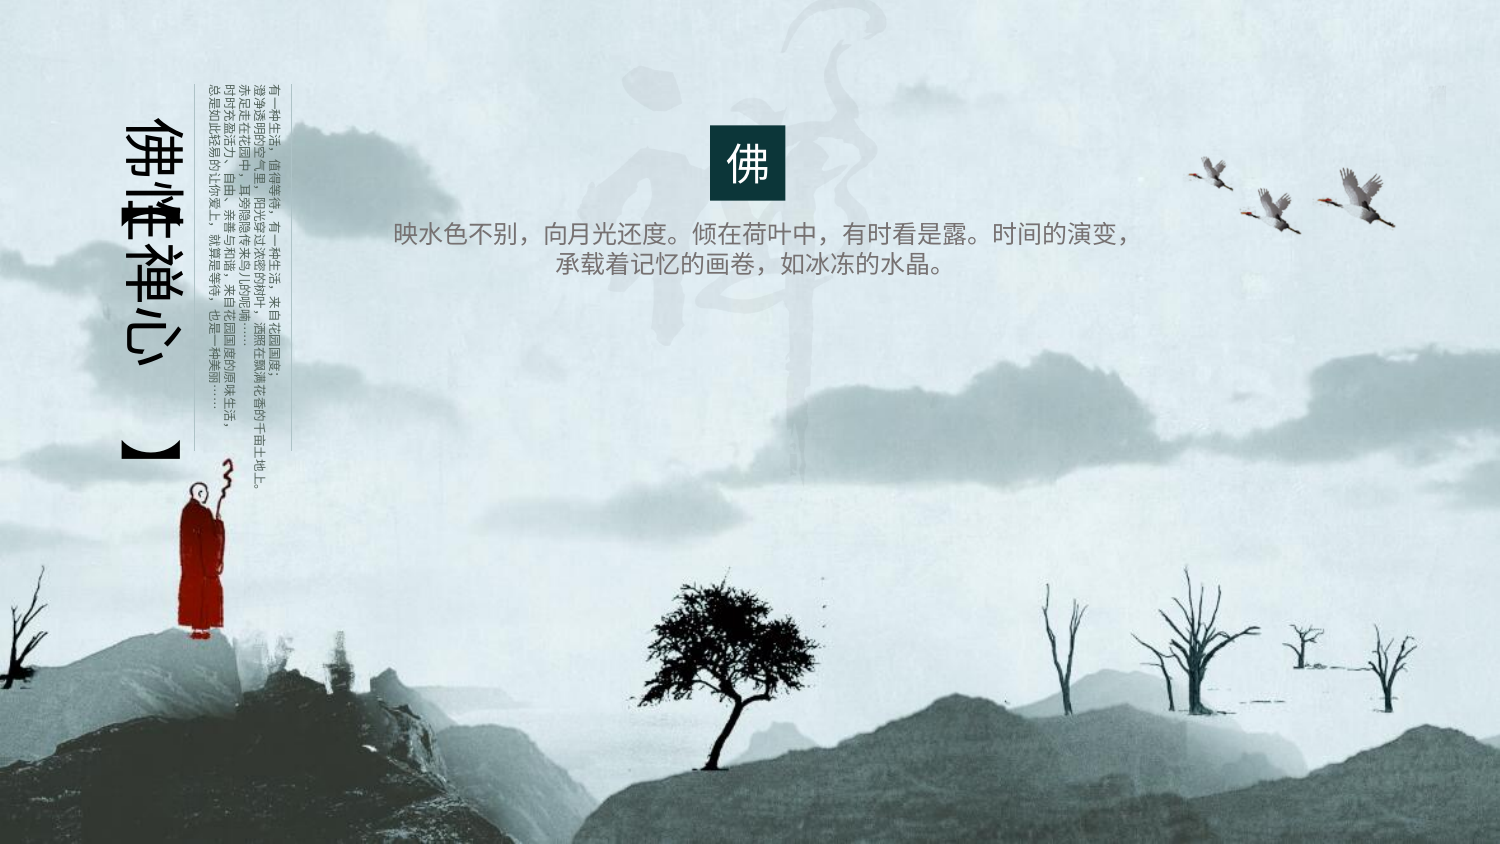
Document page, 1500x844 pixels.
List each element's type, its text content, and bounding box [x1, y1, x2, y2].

picture [0, 0, 1500, 844]
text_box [94, 18, 201, 649]
text_box 有一种生活，值得等待，有一种生活，来自花园国度； 澄净透明的空气里，阳光穿过浓密的树叶，洒照在飘满花香的千亩土地上。 赤足走在花园中，耳旁隐隐传来鸟儿的呢喃…… 时时充盈活力、自由、亲善与和谐，来自花园国度的原味生活， 总是如此轻易的让你爱上，就算是等待，也是一种美丽…… [201, 73, 243, 516]
